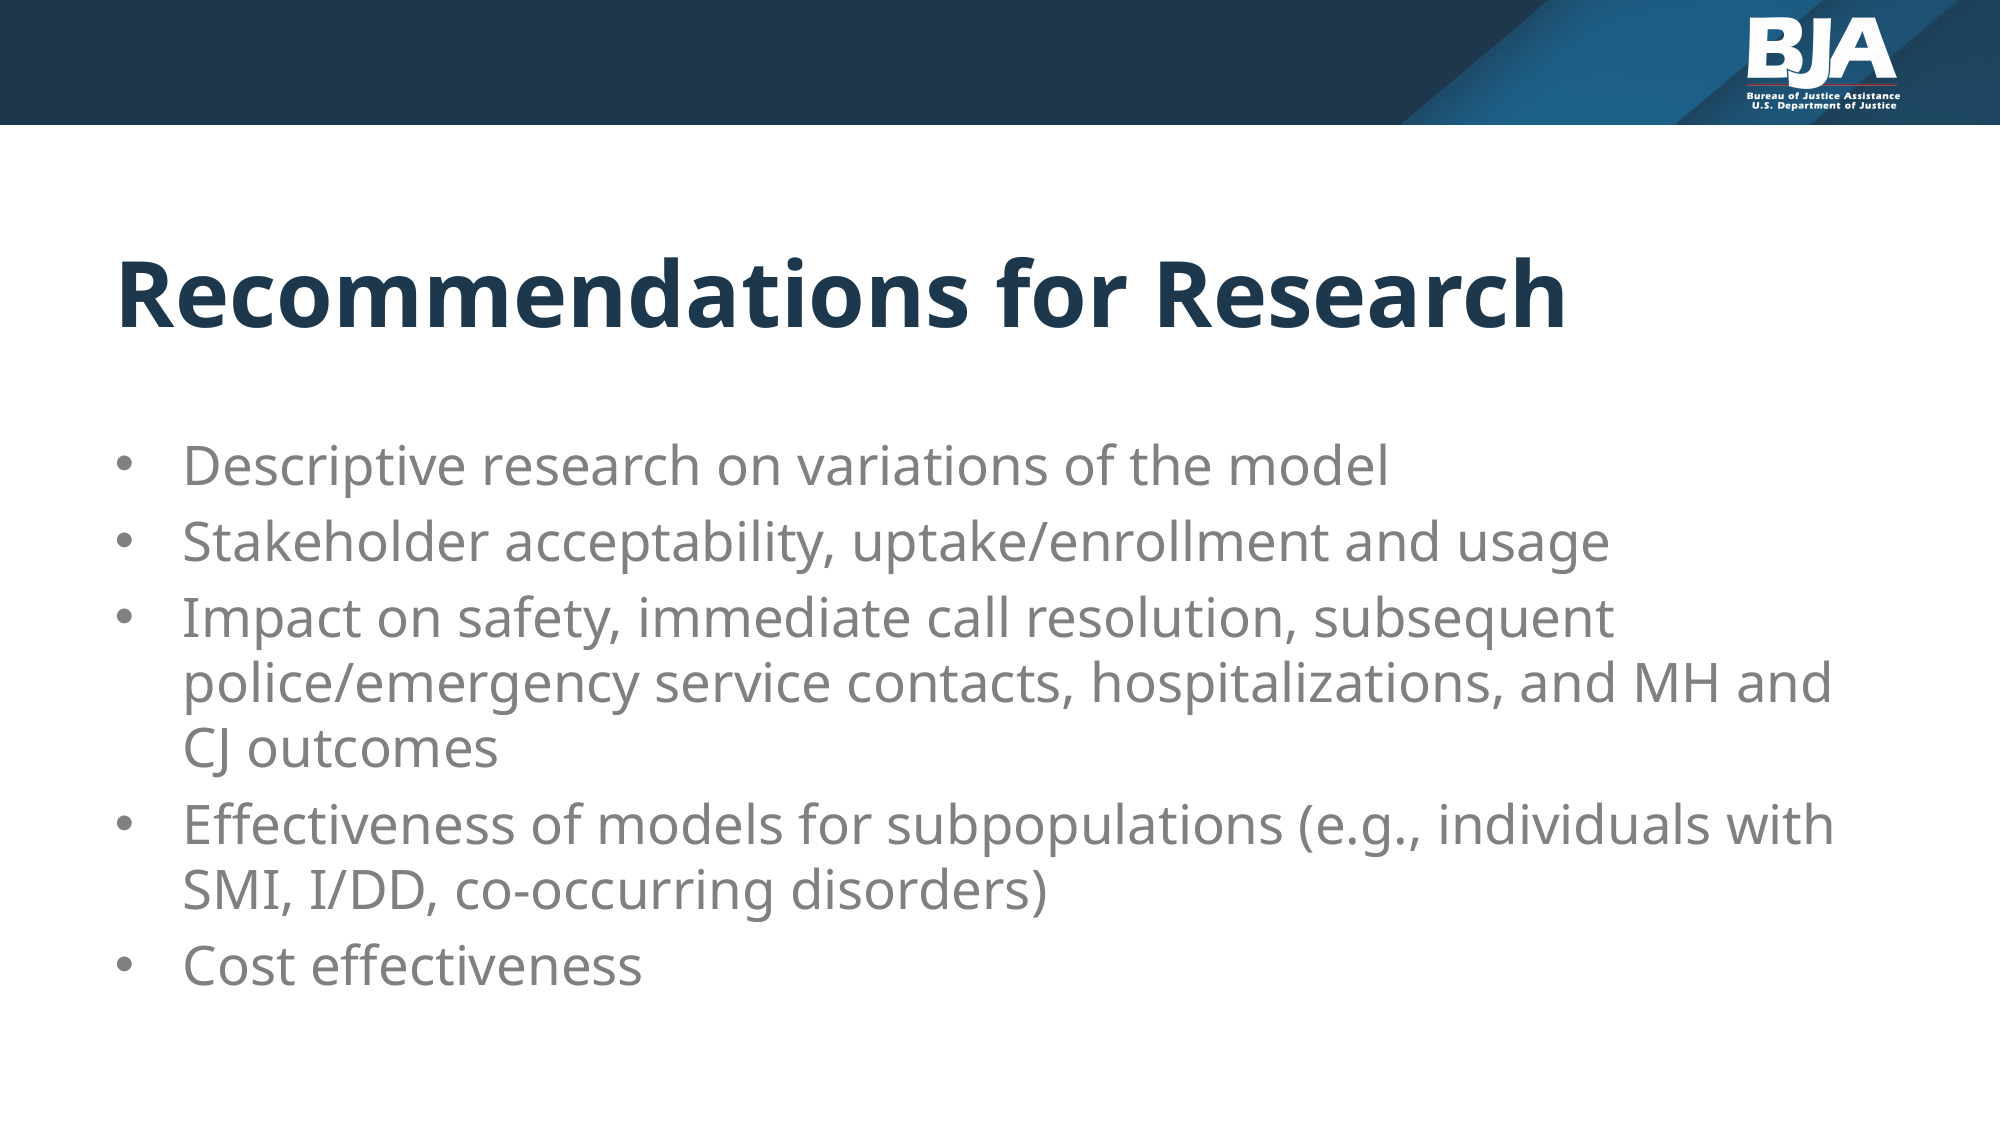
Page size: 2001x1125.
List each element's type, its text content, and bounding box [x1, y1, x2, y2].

title Recommendations for Research [99, 196, 1900, 384]
list Descriptive research on variations of the model Stakeholder acceptability, uptake/enrollment and usage Impact on safety, immediate call resolution, subsequent police/emergency service contacts, hospitalizations, and MH and CJ outcomes Effectiveness of models for subpopulations (e.g., individuals with SMI, I/DD, co-occurring disorders) Cost effectiveness [99, 422, 1900, 1005]
picture [0, 0, 2000, 125]
